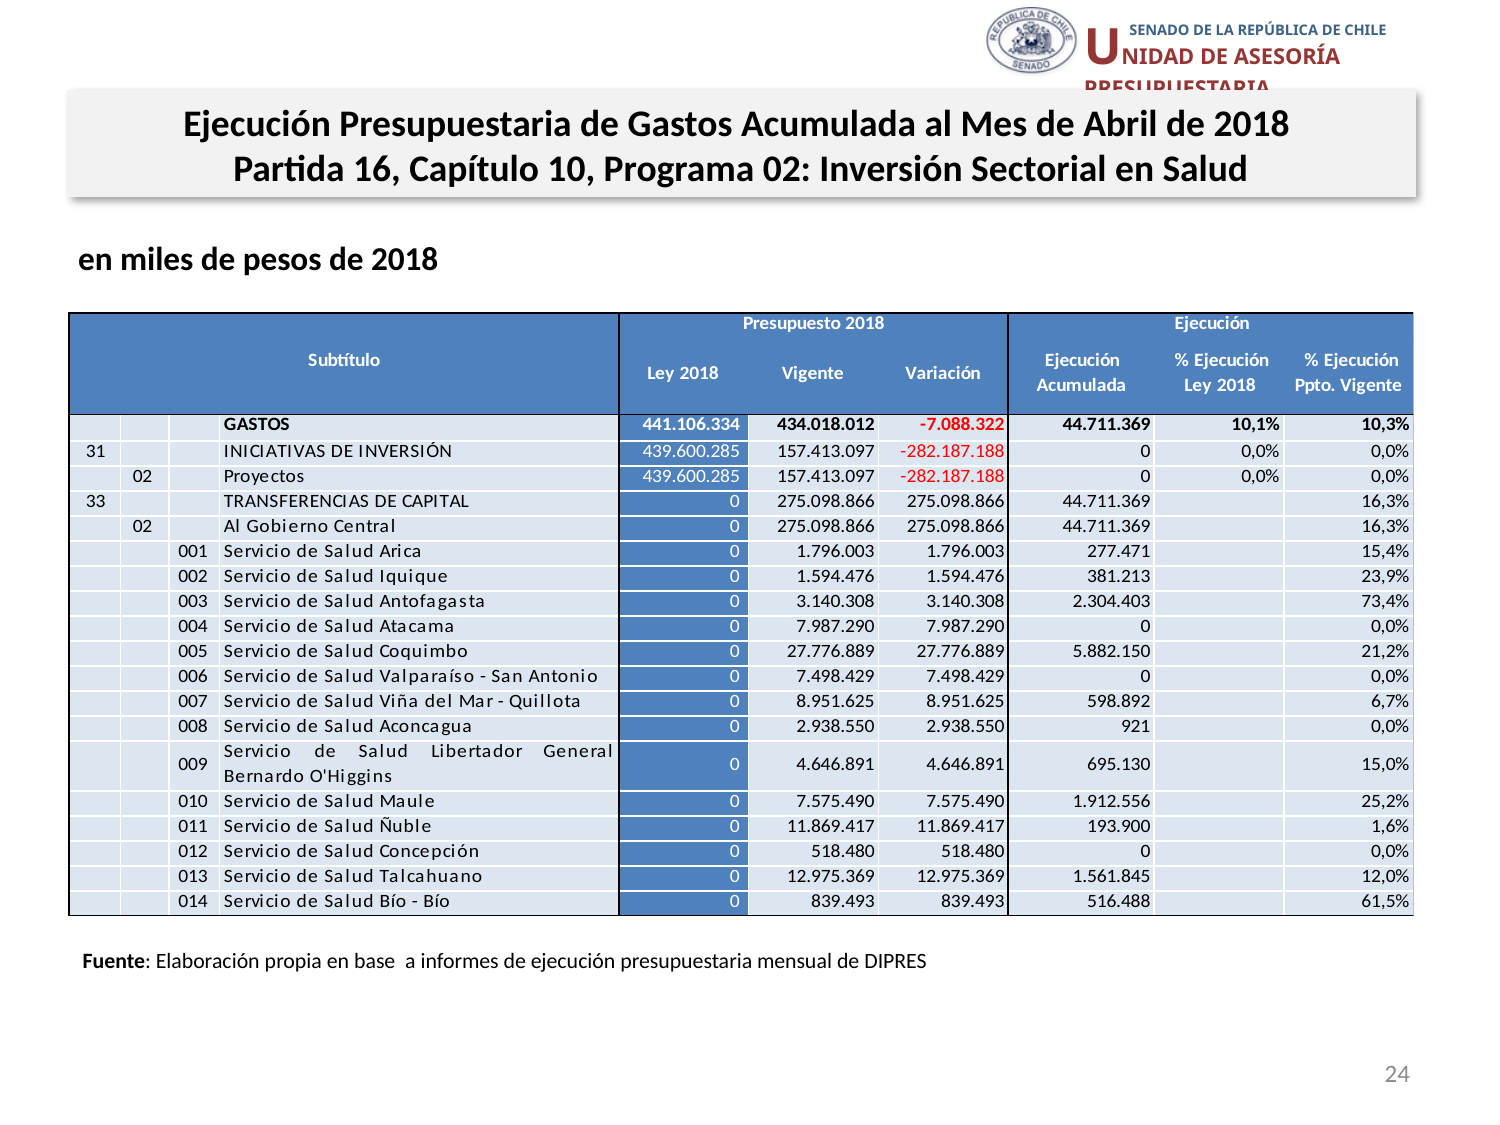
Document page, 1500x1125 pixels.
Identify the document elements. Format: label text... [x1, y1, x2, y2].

text_box Ejecución Presupuestaria de Gastos Acumulada al Mes de Abril de 2018 Partida 16, Capítulo 10, Programa 02: Inversión Sectorial en Salud [67, 90, 1415, 197]
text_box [67, 311, 1416, 918]
text_box en miles de pesos de 2018 [63, 229, 1414, 305]
slide_number 24 [1074, 1042, 1425, 1103]
picture [986, 7, 1079, 76]
text_box Fuente: Elaboración propia en base a informes de ejecución presupuestaria mensual de DIPRES [67, 939, 1447, 1000]
